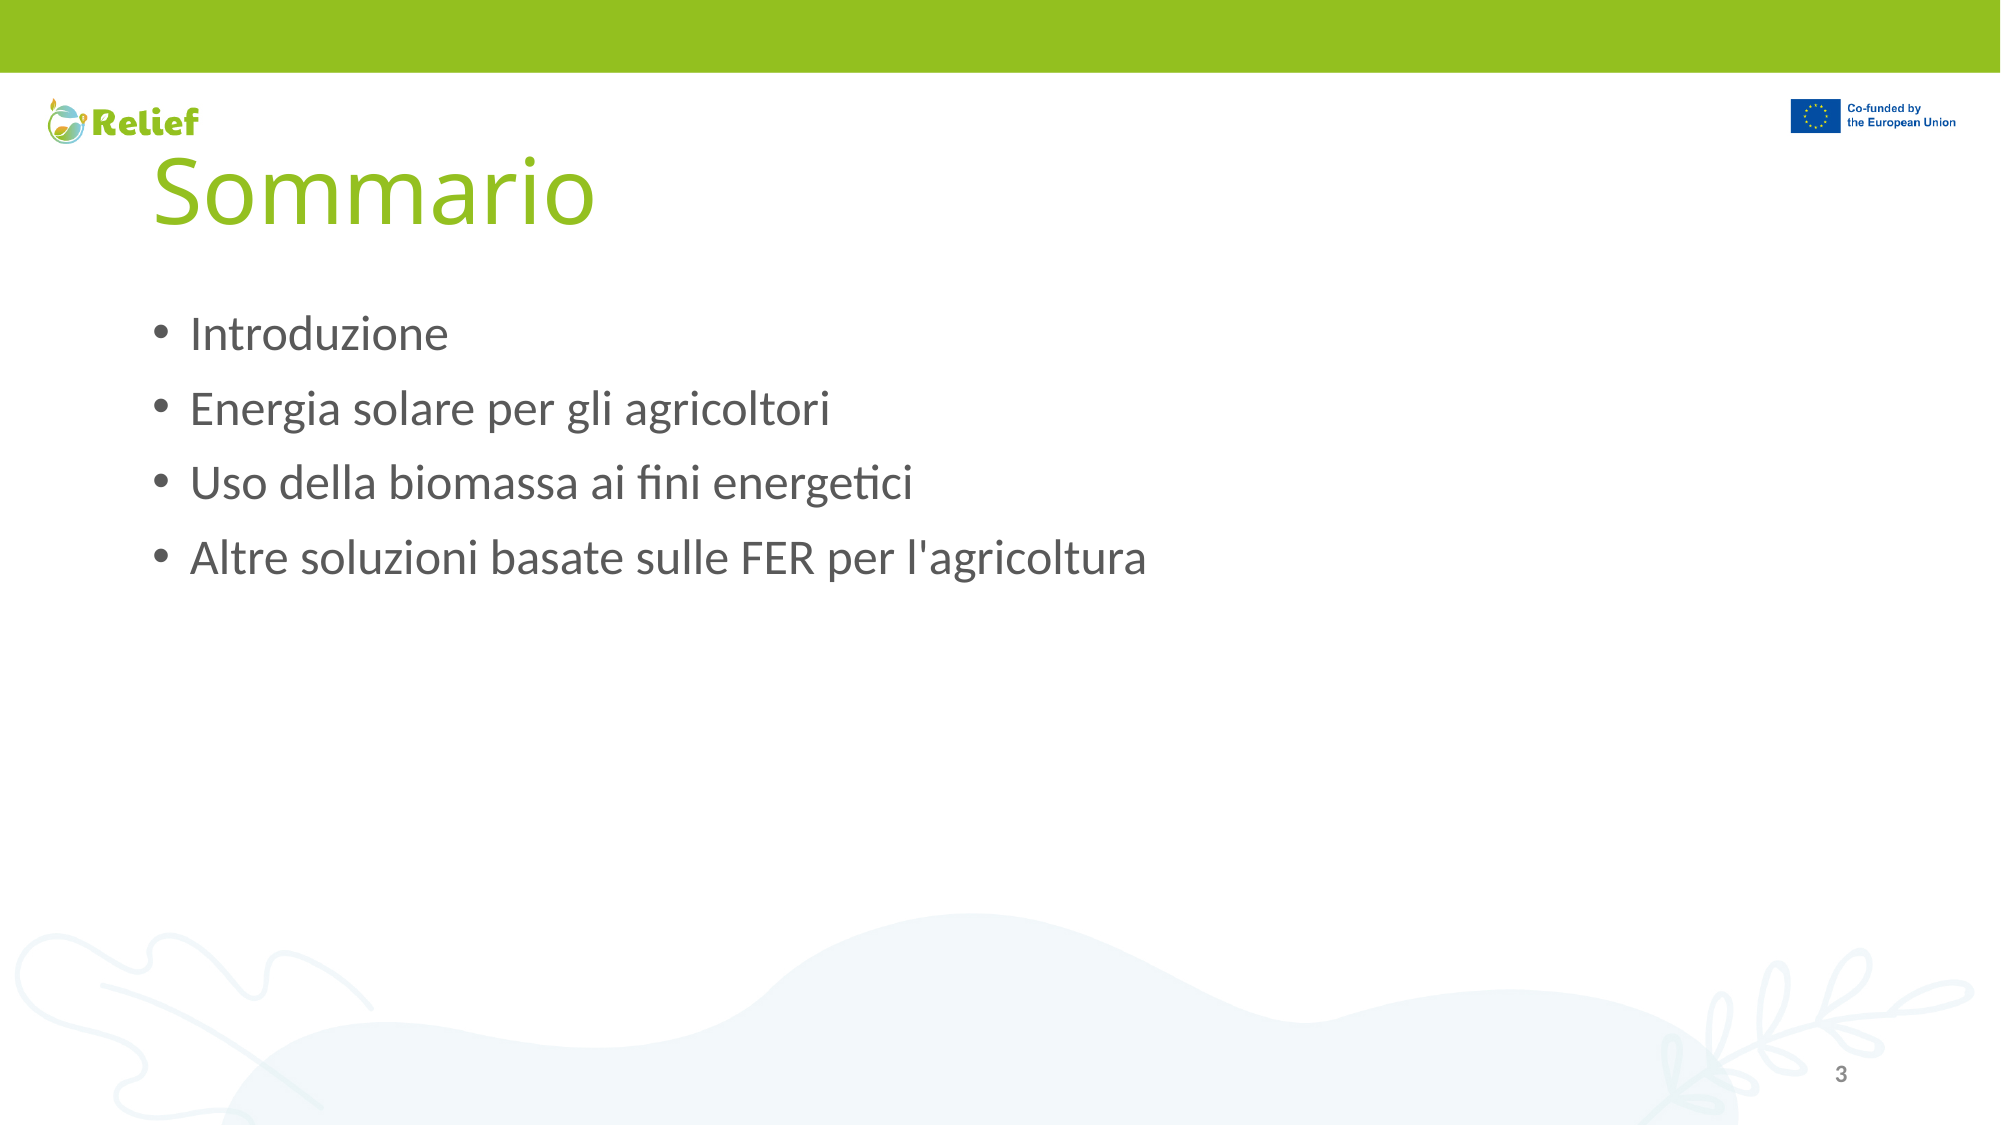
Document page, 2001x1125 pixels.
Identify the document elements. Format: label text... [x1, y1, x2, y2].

picture [0, 0, 2001, 1125]
slide_number 3 [1787, 1042, 1863, 1103]
title Sommario [137, 111, 1863, 278]
list Introduzione Energia solare per gli agricoltori Uso della biomassa ai fini energetici Altre soluzioni basate sulle FER per l'agricoltura [137, 299, 1863, 1014]
